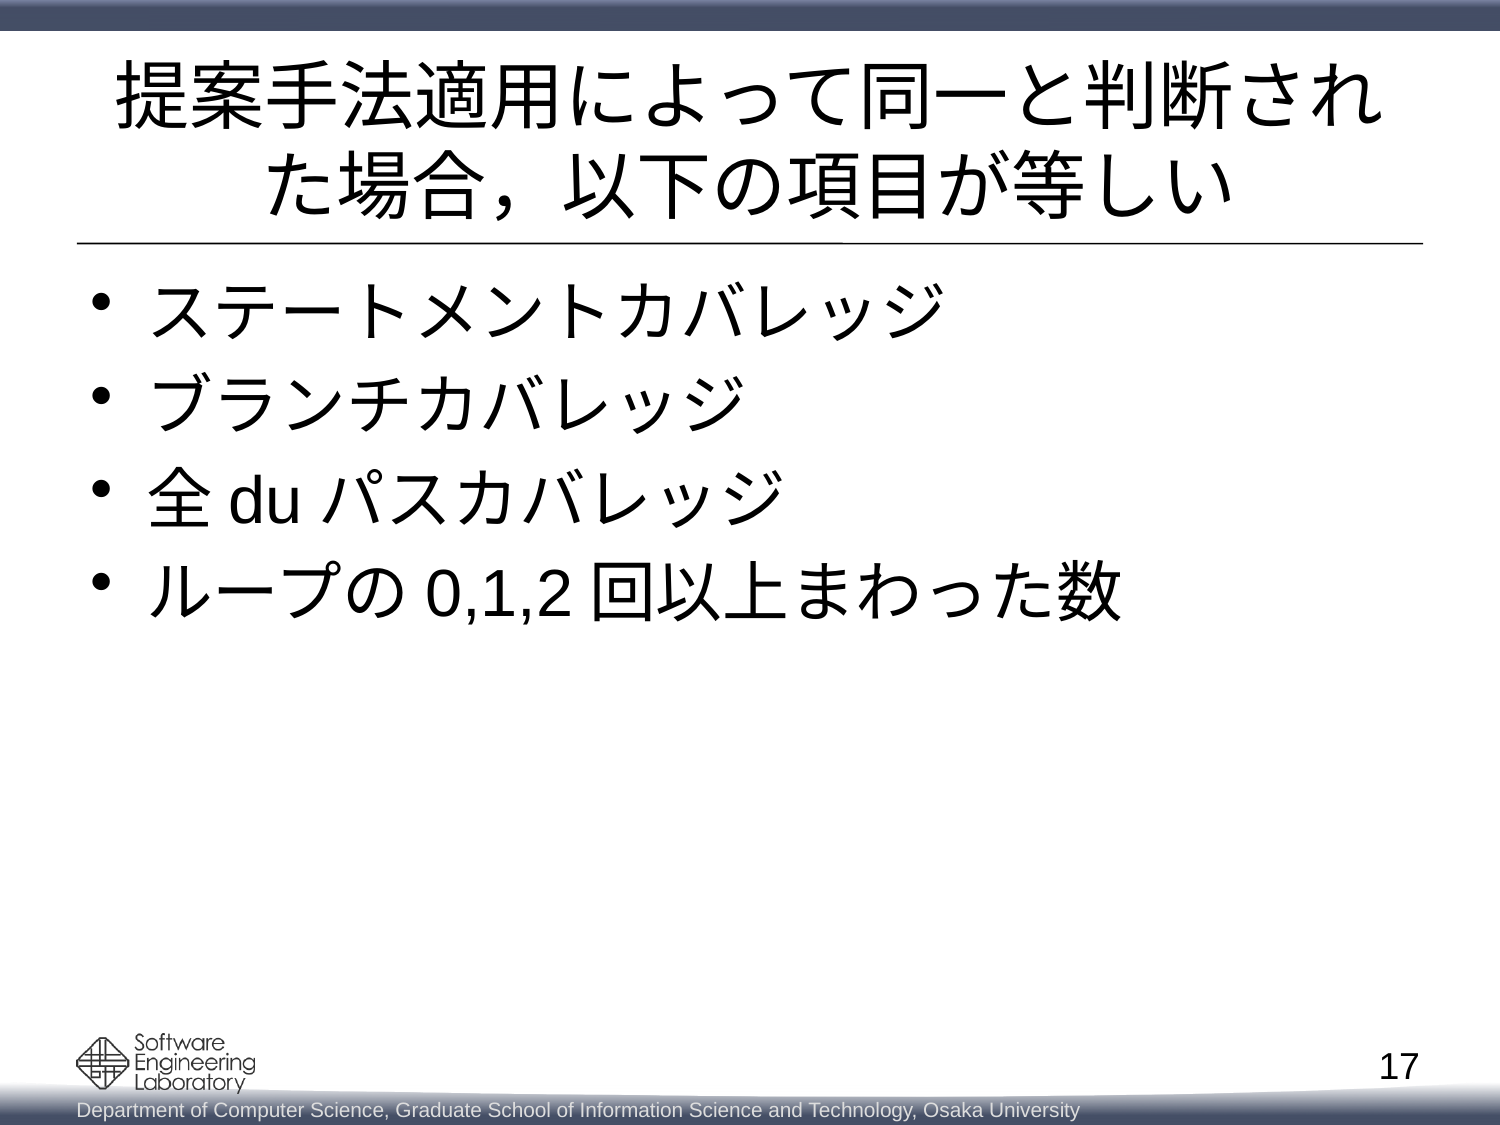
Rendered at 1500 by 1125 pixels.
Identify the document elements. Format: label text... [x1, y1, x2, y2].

picture [0, 0, 1500, 31]
picture [0, 1033, 1500, 1125]
title 提案手法適用によって同一と判断された場合，以下の項目が等しい [74, 44, 1424, 233]
slide_number 16 [1246, 1034, 1436, 1083]
list ステートメントカバレッジ ブランチカバレッジ 全duパスカバレッジ ループの0,1,2回以上まわった数 [74, 262, 1426, 1006]
